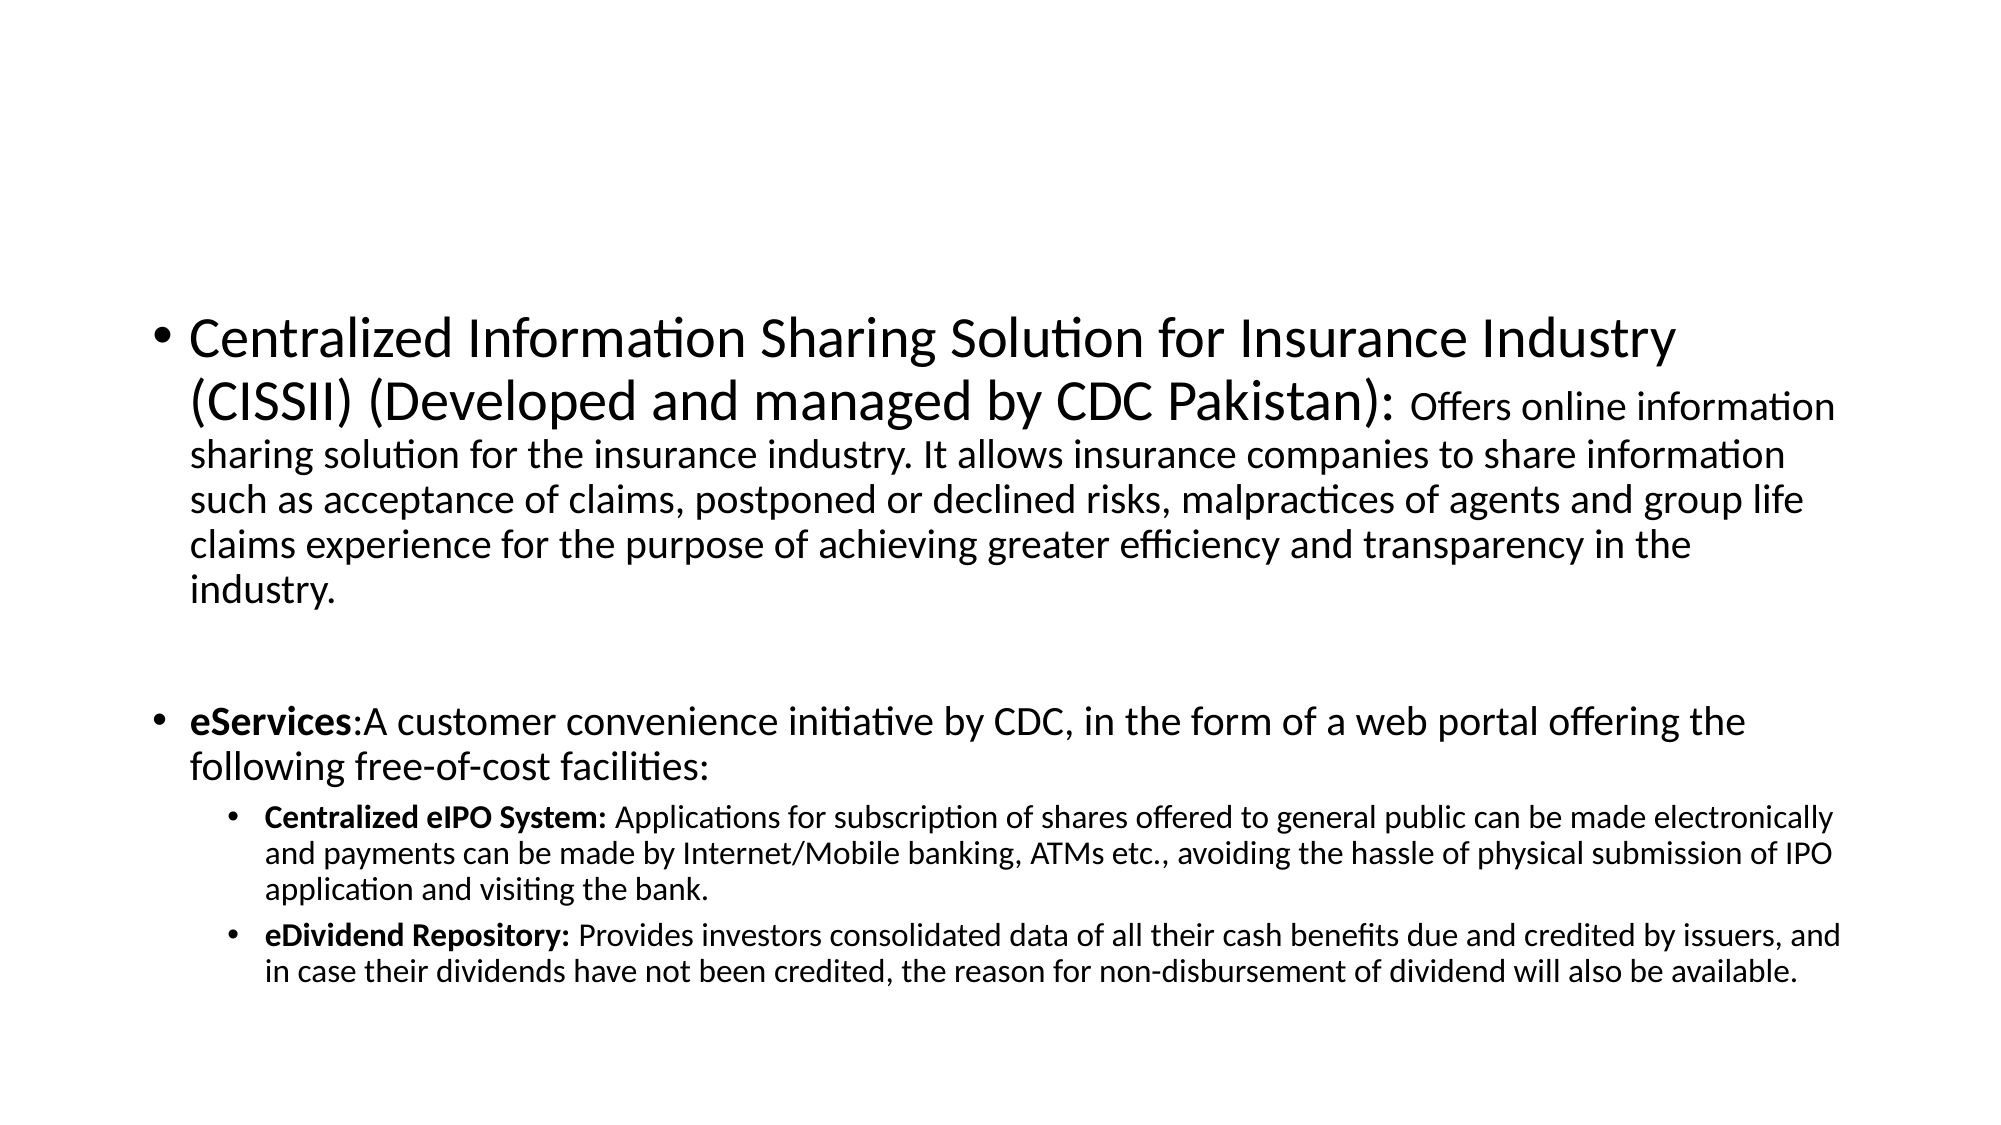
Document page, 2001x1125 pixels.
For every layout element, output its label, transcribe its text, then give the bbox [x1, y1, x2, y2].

list Centralized Information Sharing Solution for Insurance Industry (CISSII) (Developed and managed by CDC Pakistan): Offers online information sharing solution for the insurance industry. It allows insurance companies to share information such as acceptance of claims, postponed or declined risks, malpractices of agents and group life claims experience for the purpose of achieving greater efficiency and transparency in the industry. eServices:A customer convenience initiative by CDC, in the form of a web portal offering the following free-of-cost facilities: Centralized eIPO System: Applications for subscription of shares offered to general public can be made electronically and payments can be made by Internet/Mobile banking, ATMs etc., avoiding the hassle of physical submission of IPO application and visiting the bank. eDividend Repository: Provides investors consolidated data of all their cash benefits due and credited by issuers, and in case their dividends have not been credited, the reason for non-disbursement of dividend will also be available. [137, 299, 1863, 1014]
